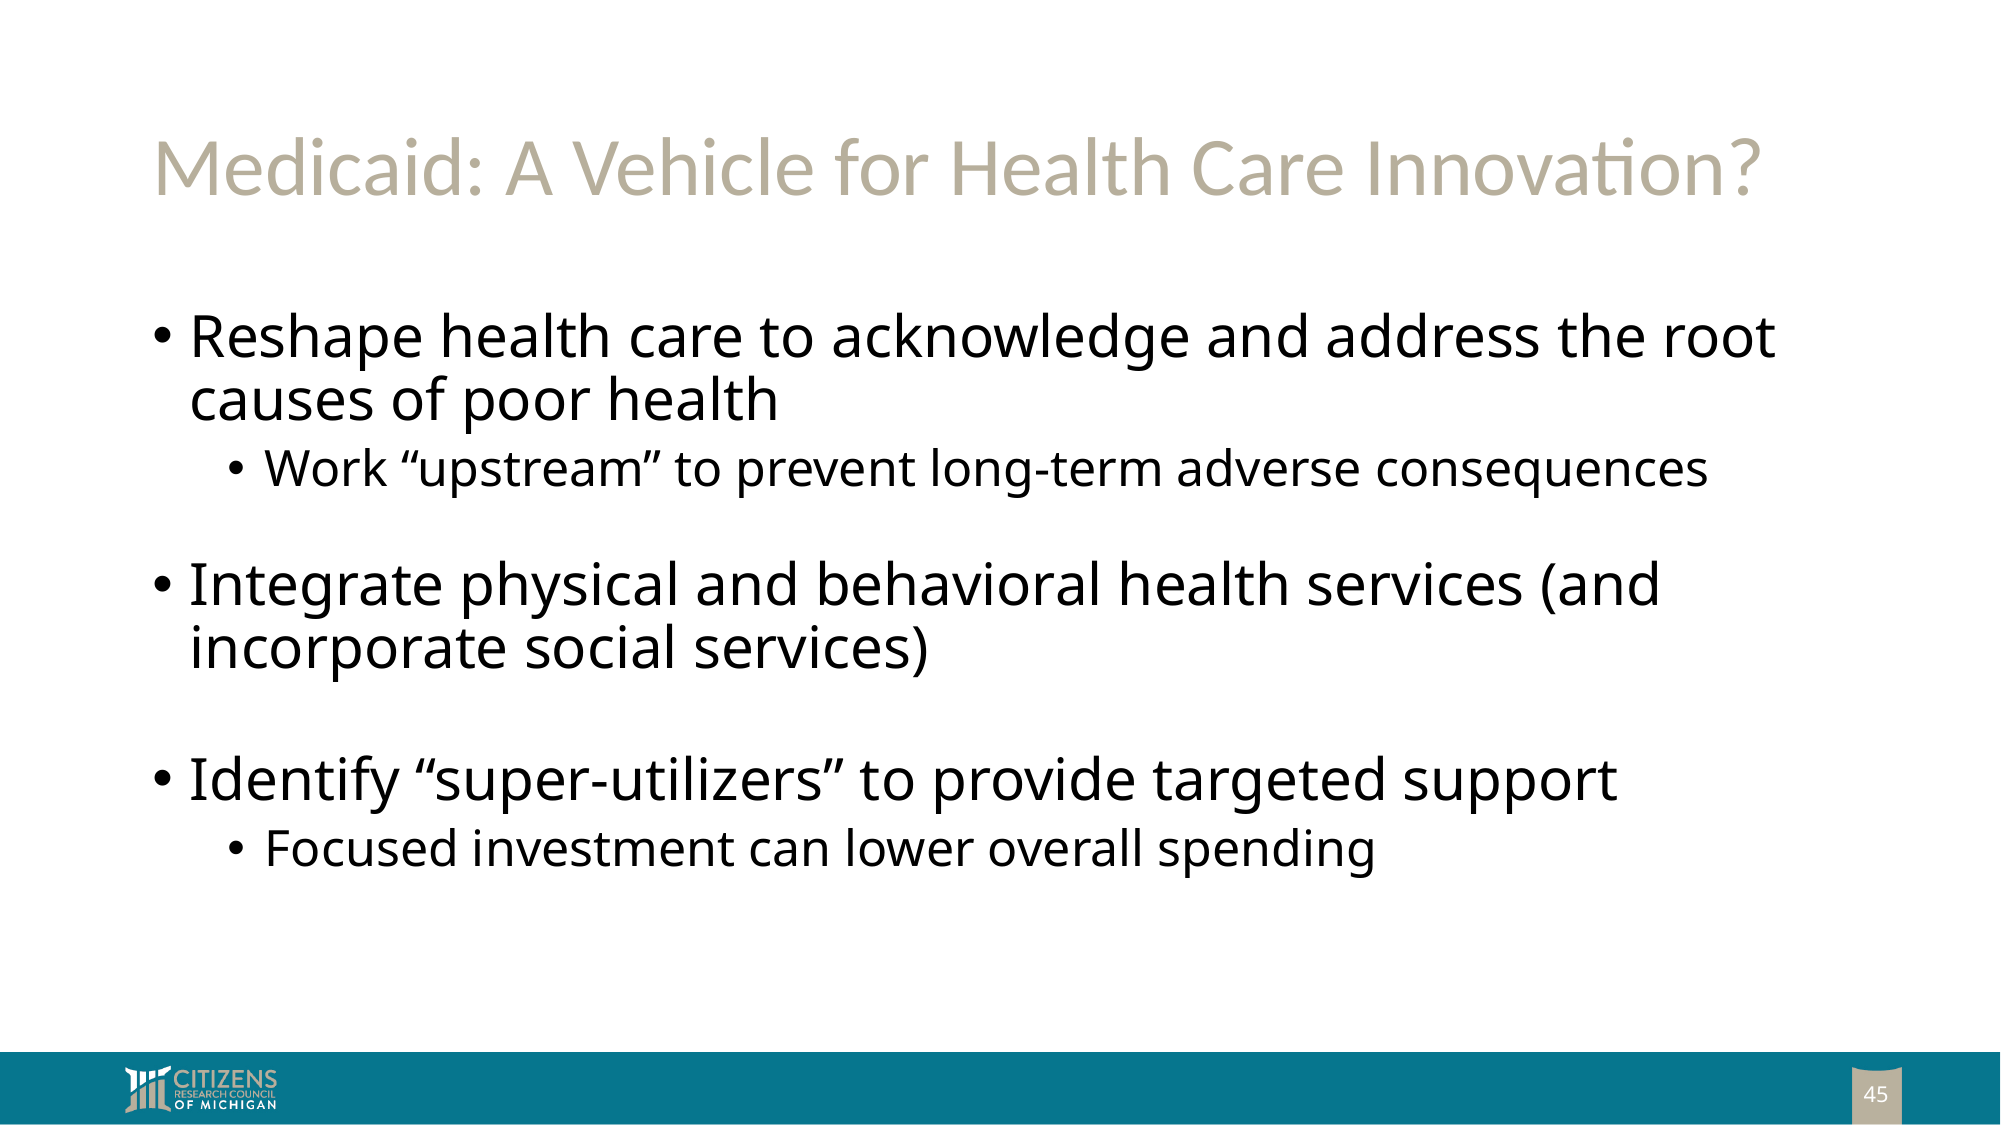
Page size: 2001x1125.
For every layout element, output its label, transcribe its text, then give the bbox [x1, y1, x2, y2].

title Medicaid: A Vehicle for Health Care Innovation? [137, 59, 1863, 278]
picture [0, 0, 2001, 1125]
list Reshape health care to acknowledge and address the root causes of poor health Work “upstream” to prevent long-term adverse consequences Integrate physical and behavioral health services (and incorporate social services) Identify “super-utilizers” to provide targeted support Focused investment can lower overall spending [137, 299, 1863, 1014]
slide_number 45 [1842, 1065, 1910, 1125]
